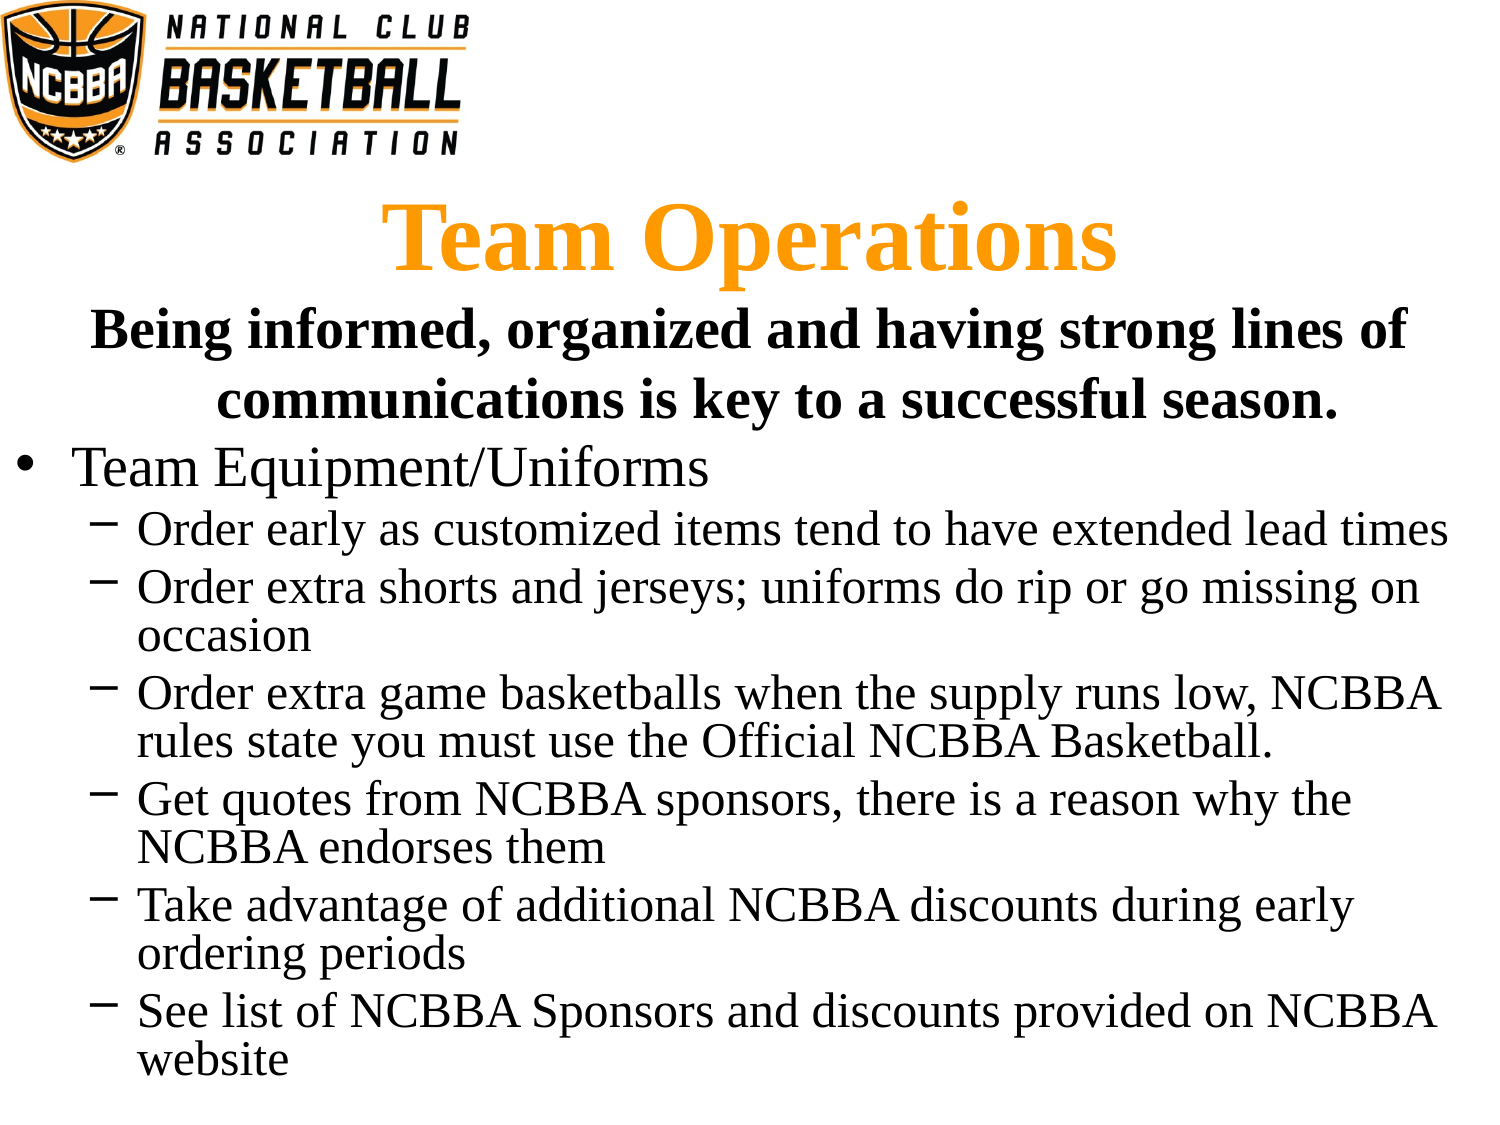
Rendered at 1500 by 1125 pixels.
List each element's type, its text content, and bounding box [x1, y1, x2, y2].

picture [0, 0, 470, 163]
list Team Operations Being informed, organized and having strong lines of communications is key to a successful season. Team Equipment/Uniforms Order early as customized items tend to have extended lead times Order extra shorts and jerseys; uniforms do rip or go missing on occasion Order extra game basketballs when the supply runs low, NCBBA rules state you must use the Official NCBBA Basketball. Get quotes from NCBBA sponsors, there is a reason why the NCBBA endorses them Take advantage of additional NCBBA discounts during early ordering periods See list of NCBBA Sponsors and discounts provided on NCBBA website [0, 162, 1500, 1125]
